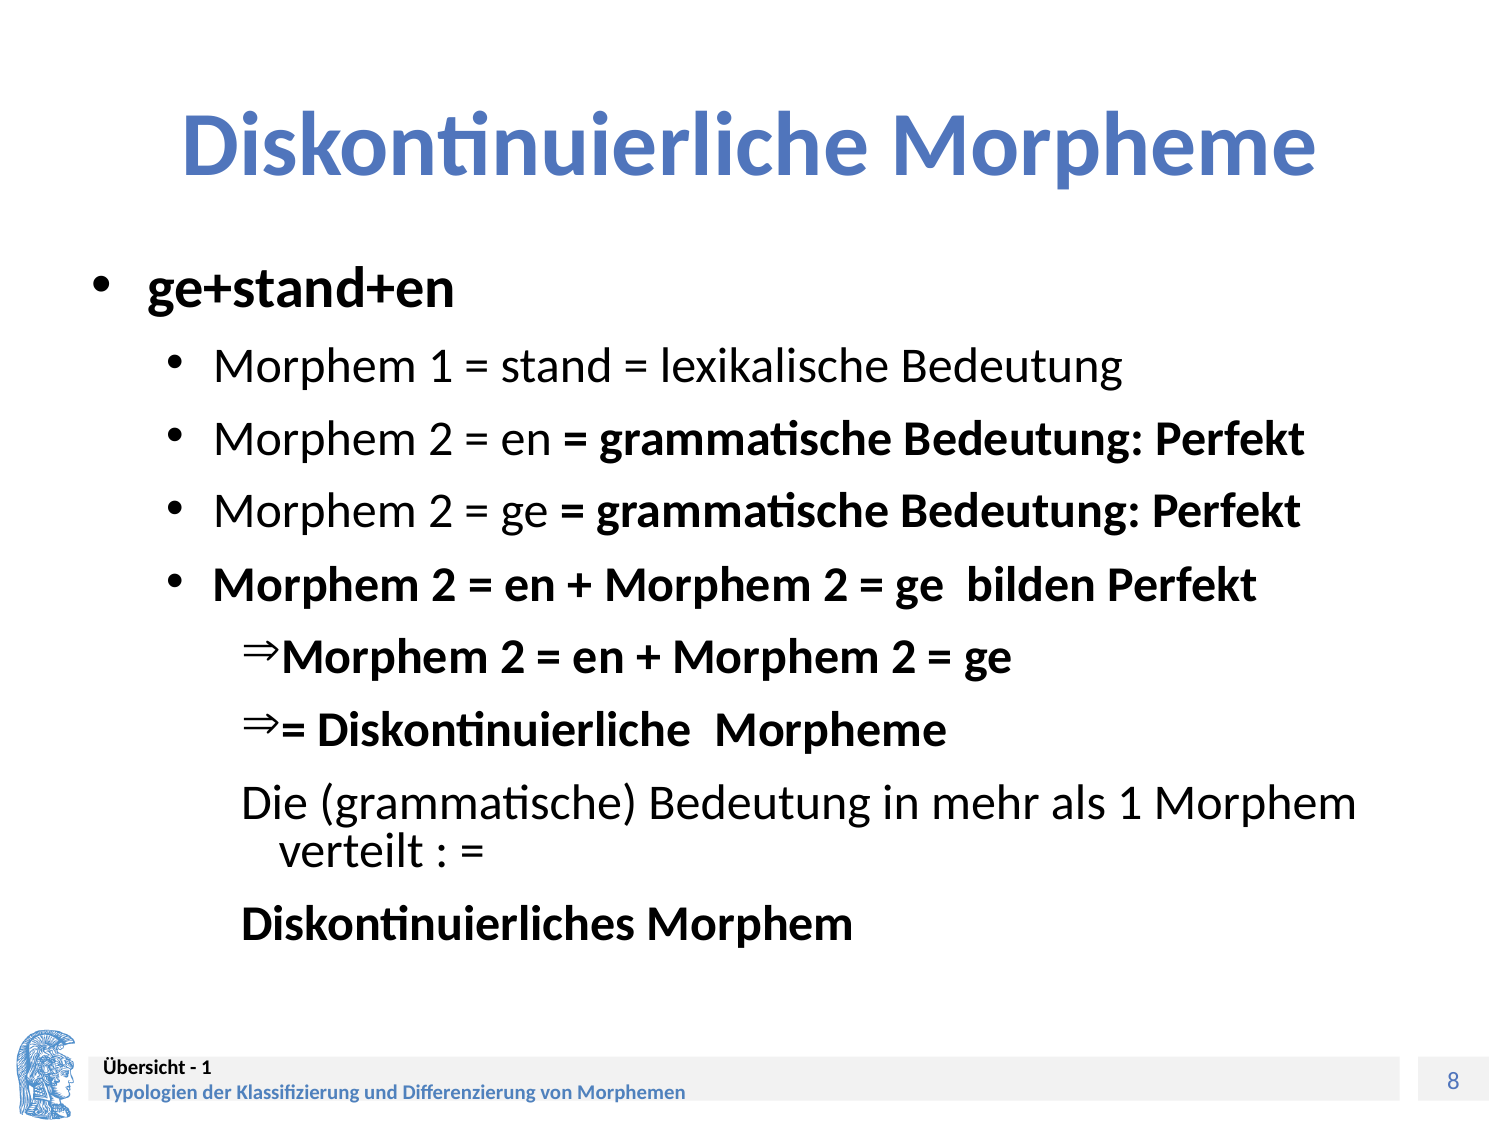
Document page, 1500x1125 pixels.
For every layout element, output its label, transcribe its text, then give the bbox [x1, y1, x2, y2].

list ge+stand+en Morphem 1 = stand = lexikalische Bedeutung Morphem 2 = en = grammatische Bedeutung: Perfekt Morphem 2 = ge = grammatische Bedeutung: Perfekt Morphem 2 = en + Morphem 2 = ge bilden Perfekt Morphem 2 = en + Morphem 2 = ge = Diskontinuierliche Morpheme Die (grammatische) Bedeutung in mehr als 1 Morphem verteilt : = Diskontinuierliches Morphem [76, 255, 1427, 998]
title Diskontinuierliche Morpheme [75, 45, 1425, 233]
picture [9, 1026, 81, 1120]
